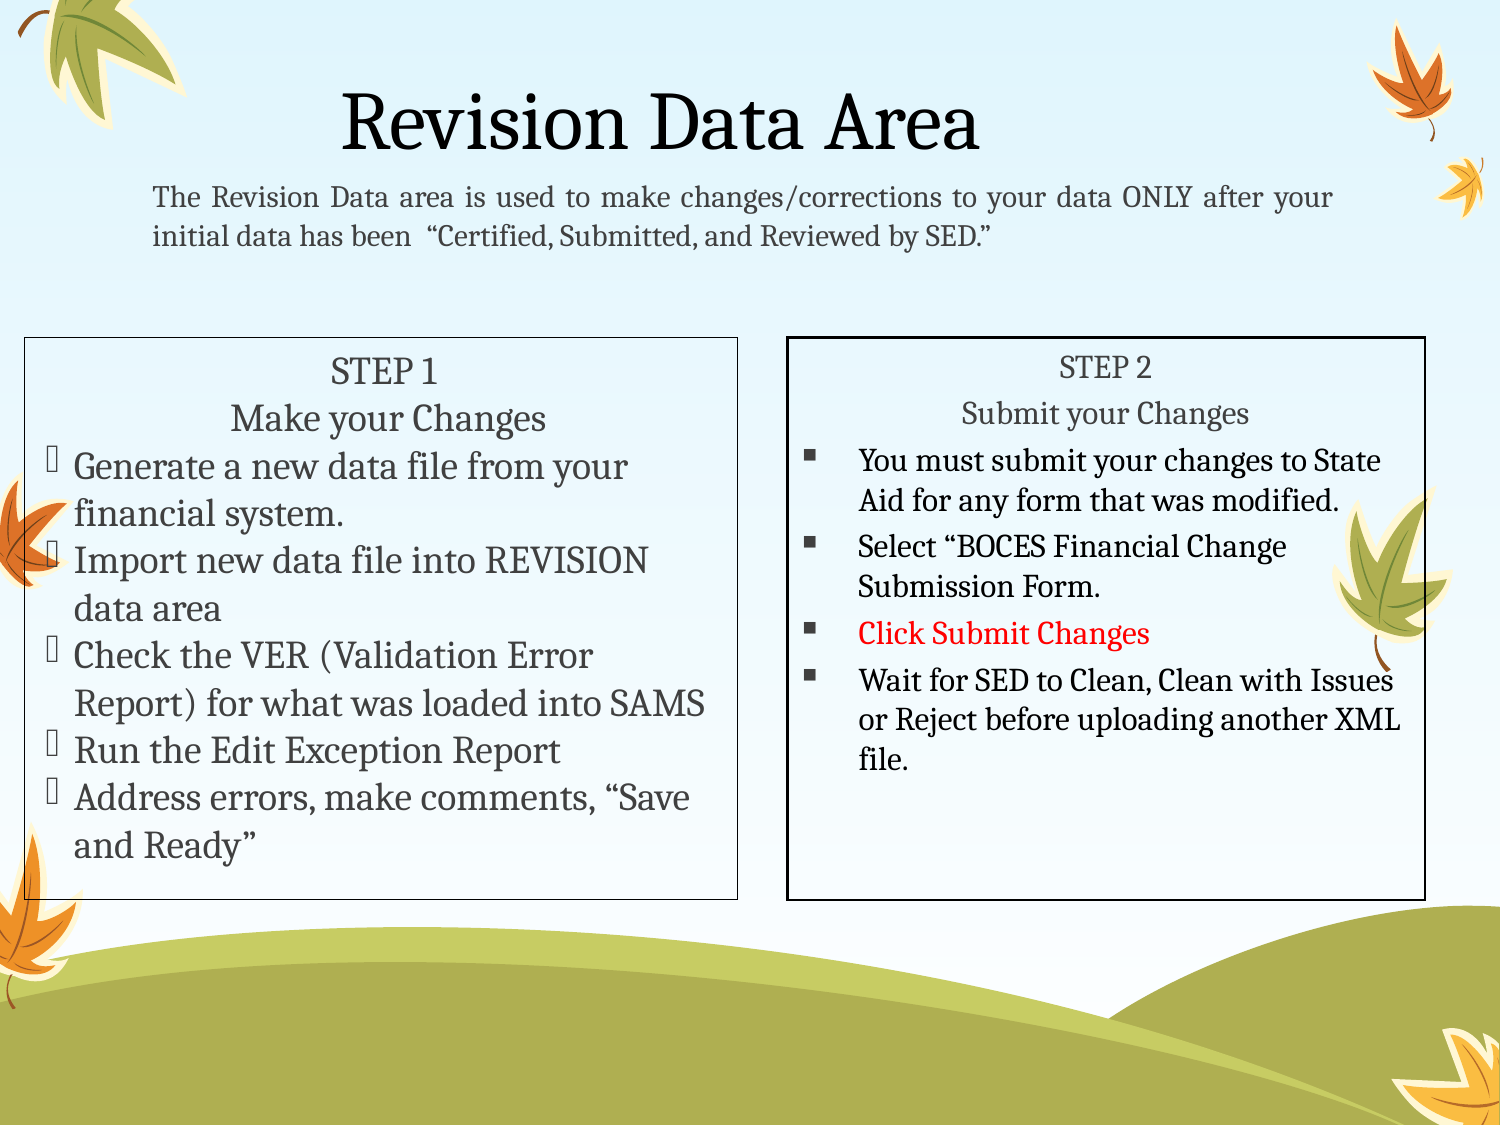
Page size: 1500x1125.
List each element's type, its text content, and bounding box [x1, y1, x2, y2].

list The Revision Data area is used to make changes/corrections to your data ONLY after your initial data has been “Certified, Submitted, and Reviewed by SED.” [50, 158, 1350, 309]
list STEP 1 Make your Changes Generate a new data file from your financial system. Import new data file into REVISION data area Check the VER (Validation Error Report) for what was loaded into SAMS Run the Edit Exception Report Address errors, make comments, “Save and Ready” [24, 337, 738, 900]
title Revision Data Area [325, 37, 1075, 158]
text_box STEP 2 Submit your Changes You must submit your changes to State Aid for any form that was modified. Select “BOCES Financial Change Submission Form. Click Submit Changes Wait for SED to Clean, Clean with Issues or Reject before uploading another XML file. [787, 337, 1425, 900]
